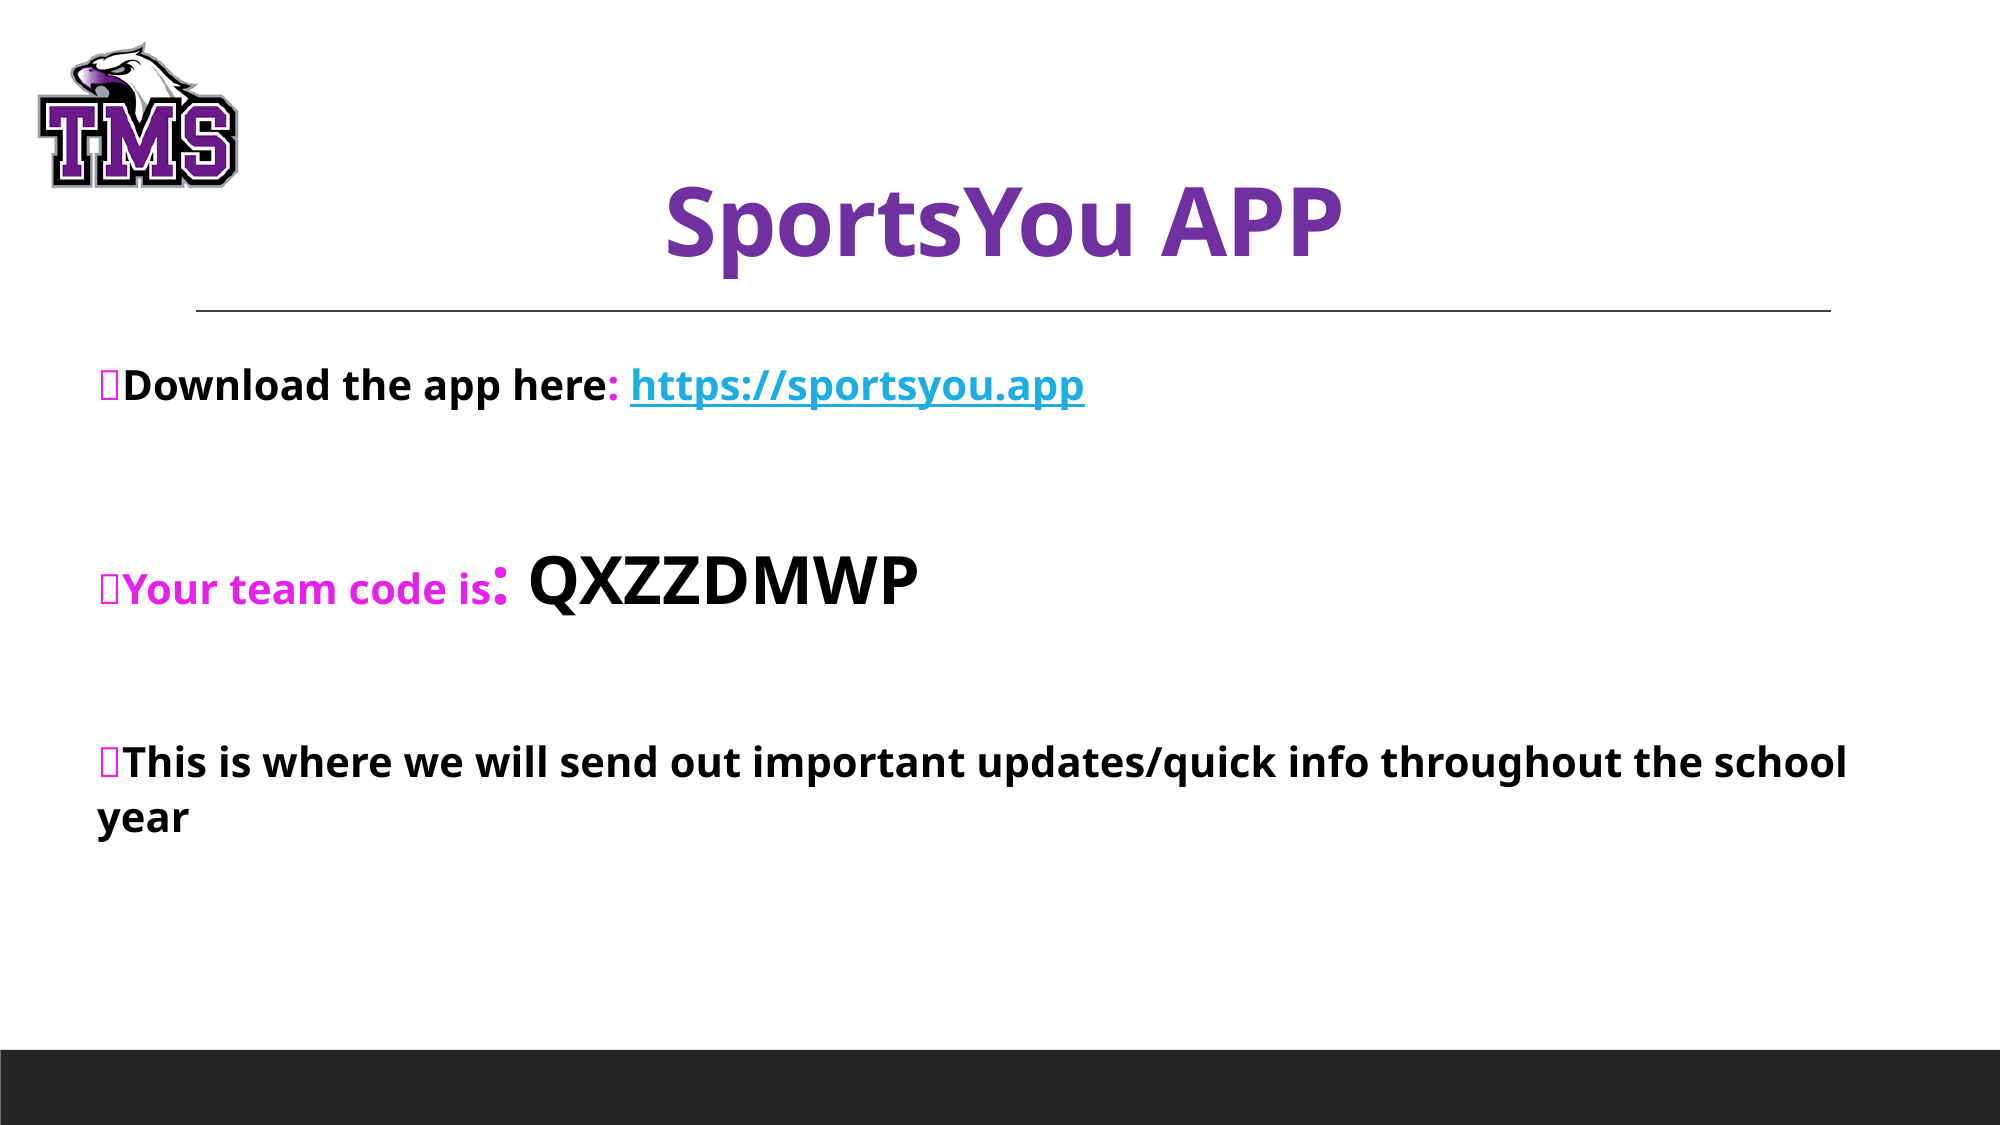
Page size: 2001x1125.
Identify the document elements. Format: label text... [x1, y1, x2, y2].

picture [23, 37, 255, 207]
title SportsYou APP [180, 47, 1830, 285]
list Download the app here: https://sportsyou.app Your team code is: QXZZDMWP This is where we will send out important updates/quick info throughout the school year [82, 345, 1912, 963]
